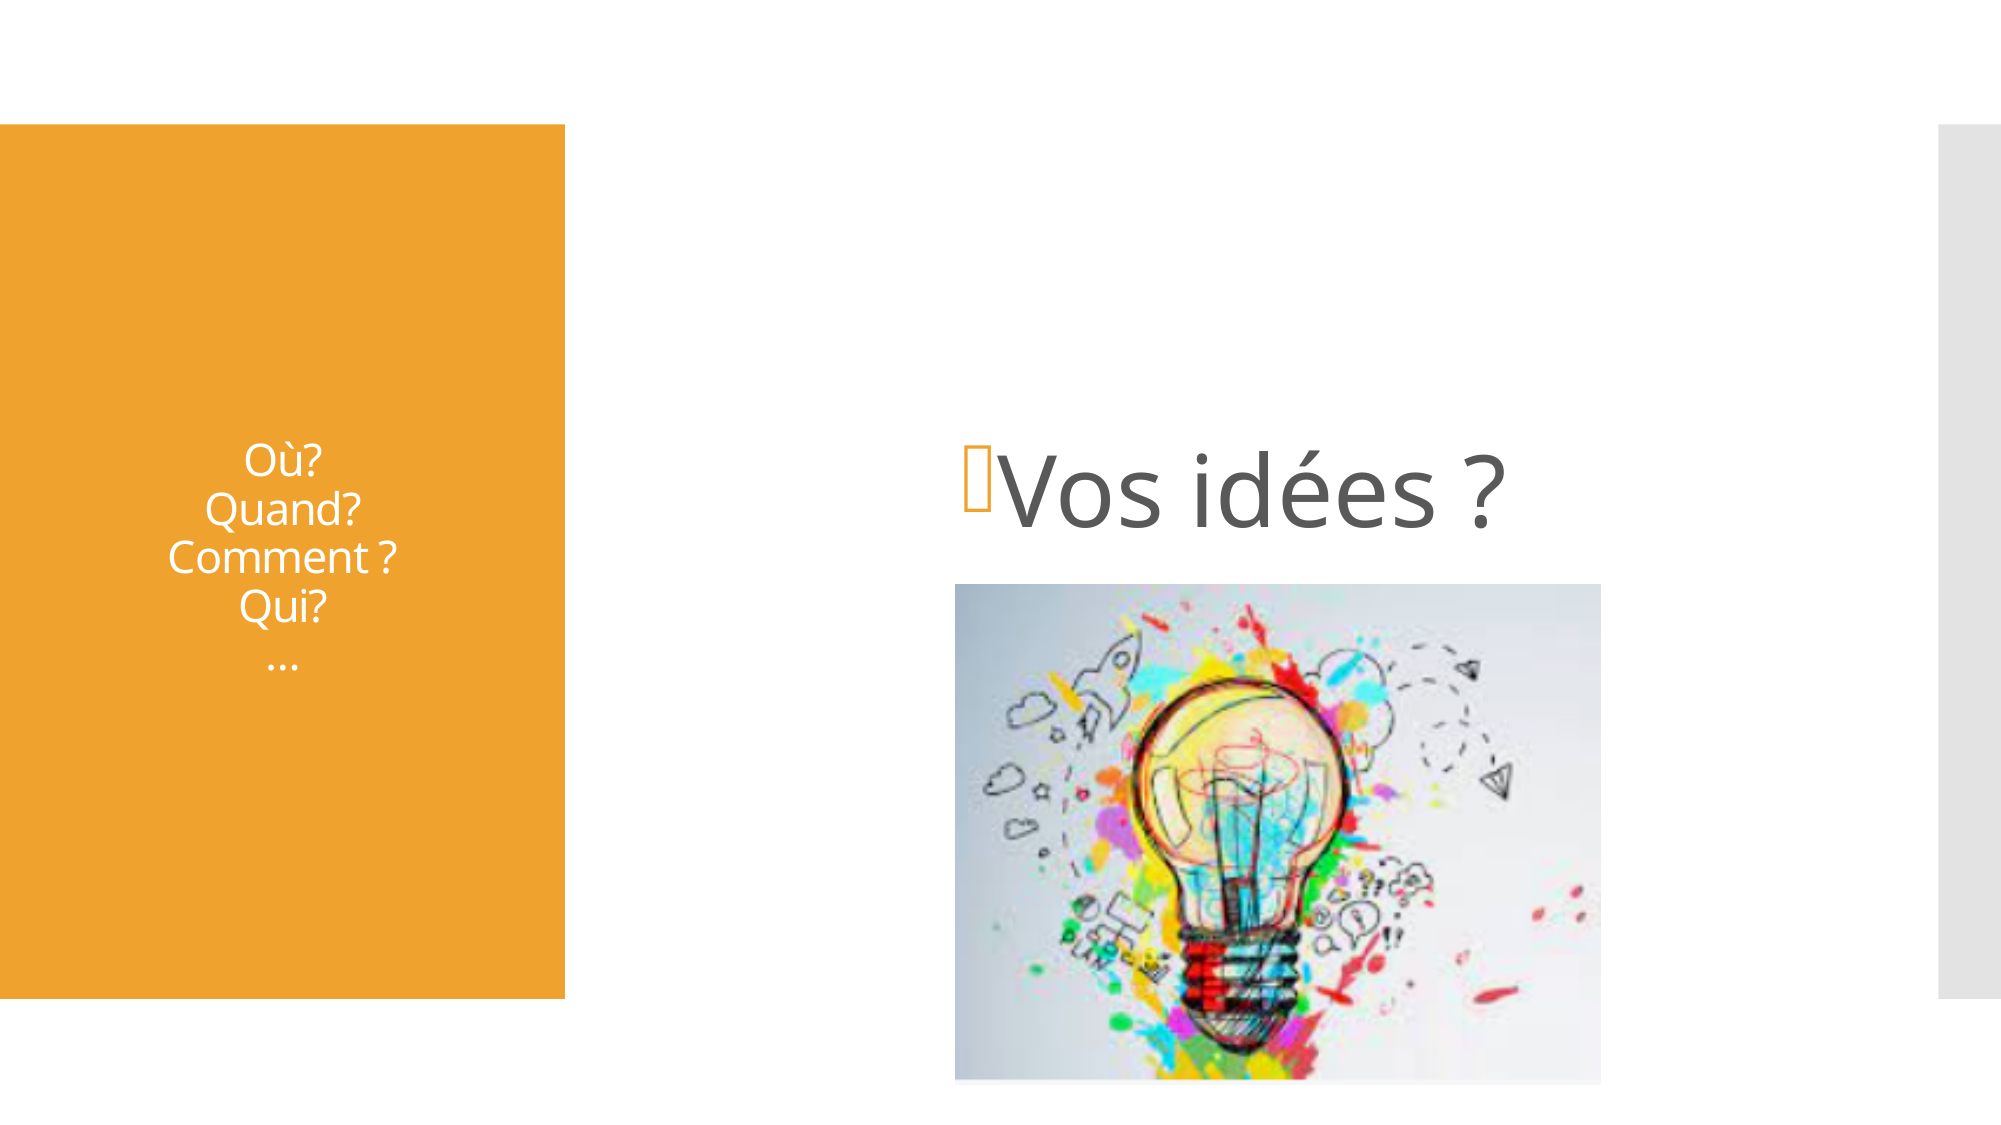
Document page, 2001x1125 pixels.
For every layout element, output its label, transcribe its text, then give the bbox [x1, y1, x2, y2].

title Où? Quand? Comment ? Qui? … [41, 184, 525, 940]
picture [955, 584, 1602, 1086]
list Vos idées ? [634, 141, 1835, 982]
